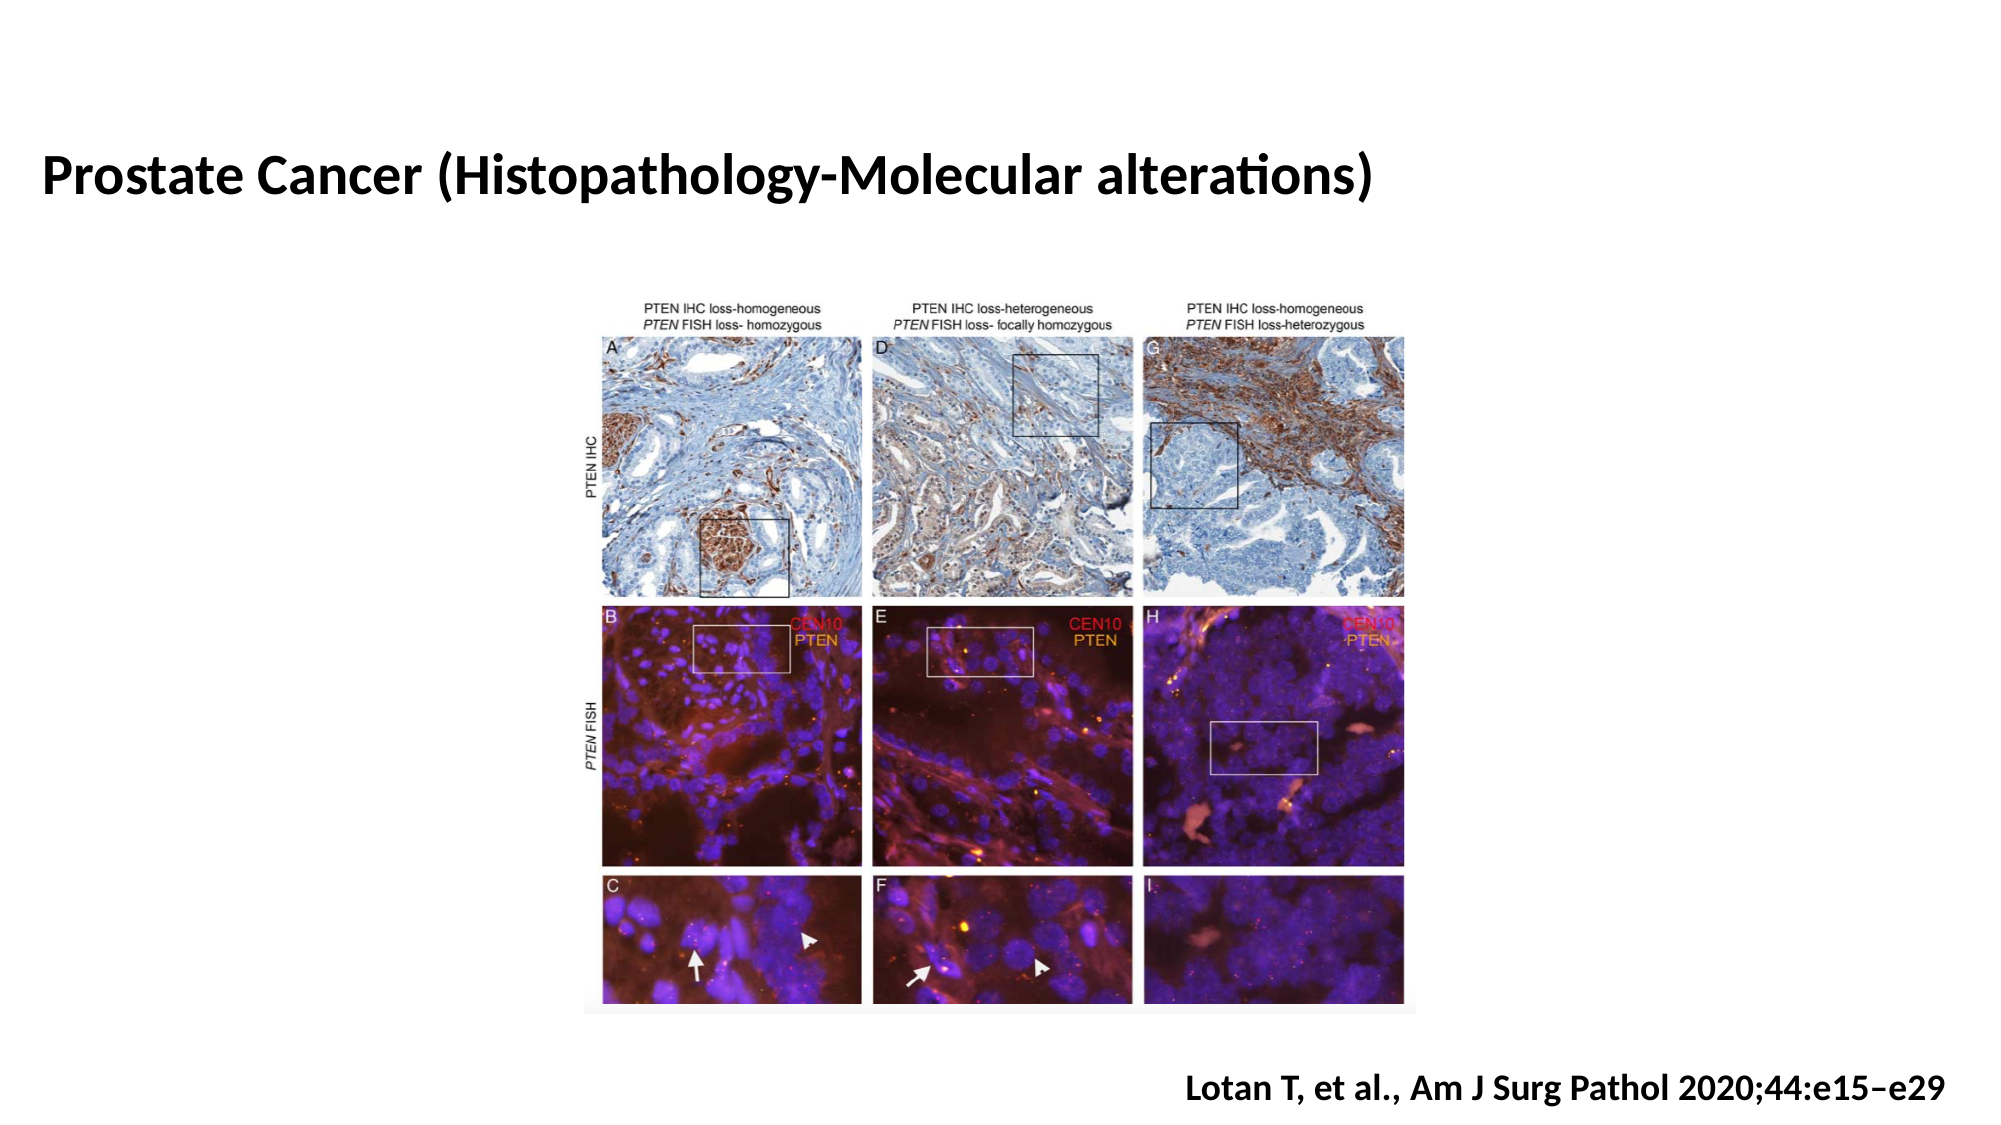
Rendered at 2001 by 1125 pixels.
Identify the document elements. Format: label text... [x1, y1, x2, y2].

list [584, 299, 1415, 1014]
text_box Lotan T, et al., Am J Surg Pathol 2020;44:e15–e29 [1170, 1055, 1970, 1125]
text_box Prostate Cancer (Histopathology-Molecular alterations) [28, 128, 1390, 214]
